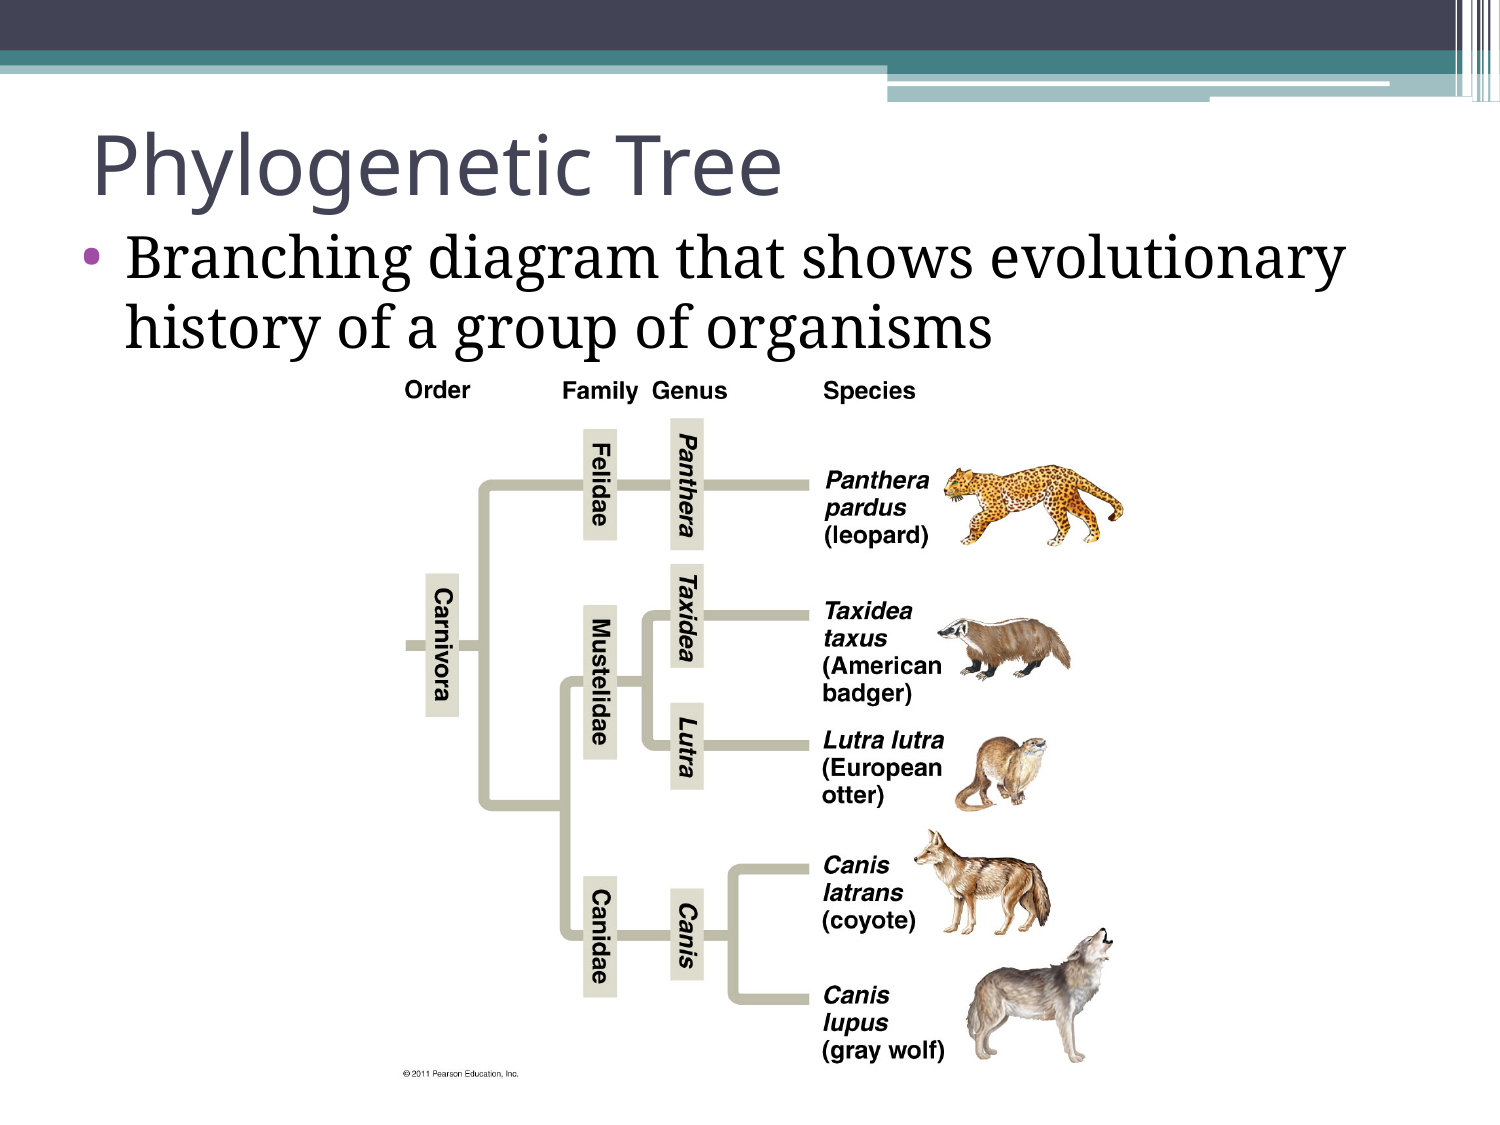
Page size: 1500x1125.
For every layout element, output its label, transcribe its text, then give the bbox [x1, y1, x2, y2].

title Phylogenetic Tree [75, 75, 1425, 212]
picture [399, 374, 1129, 1085]
list Branching diagram that shows evolutionary history of a group of organisms [50, 212, 1450, 438]
